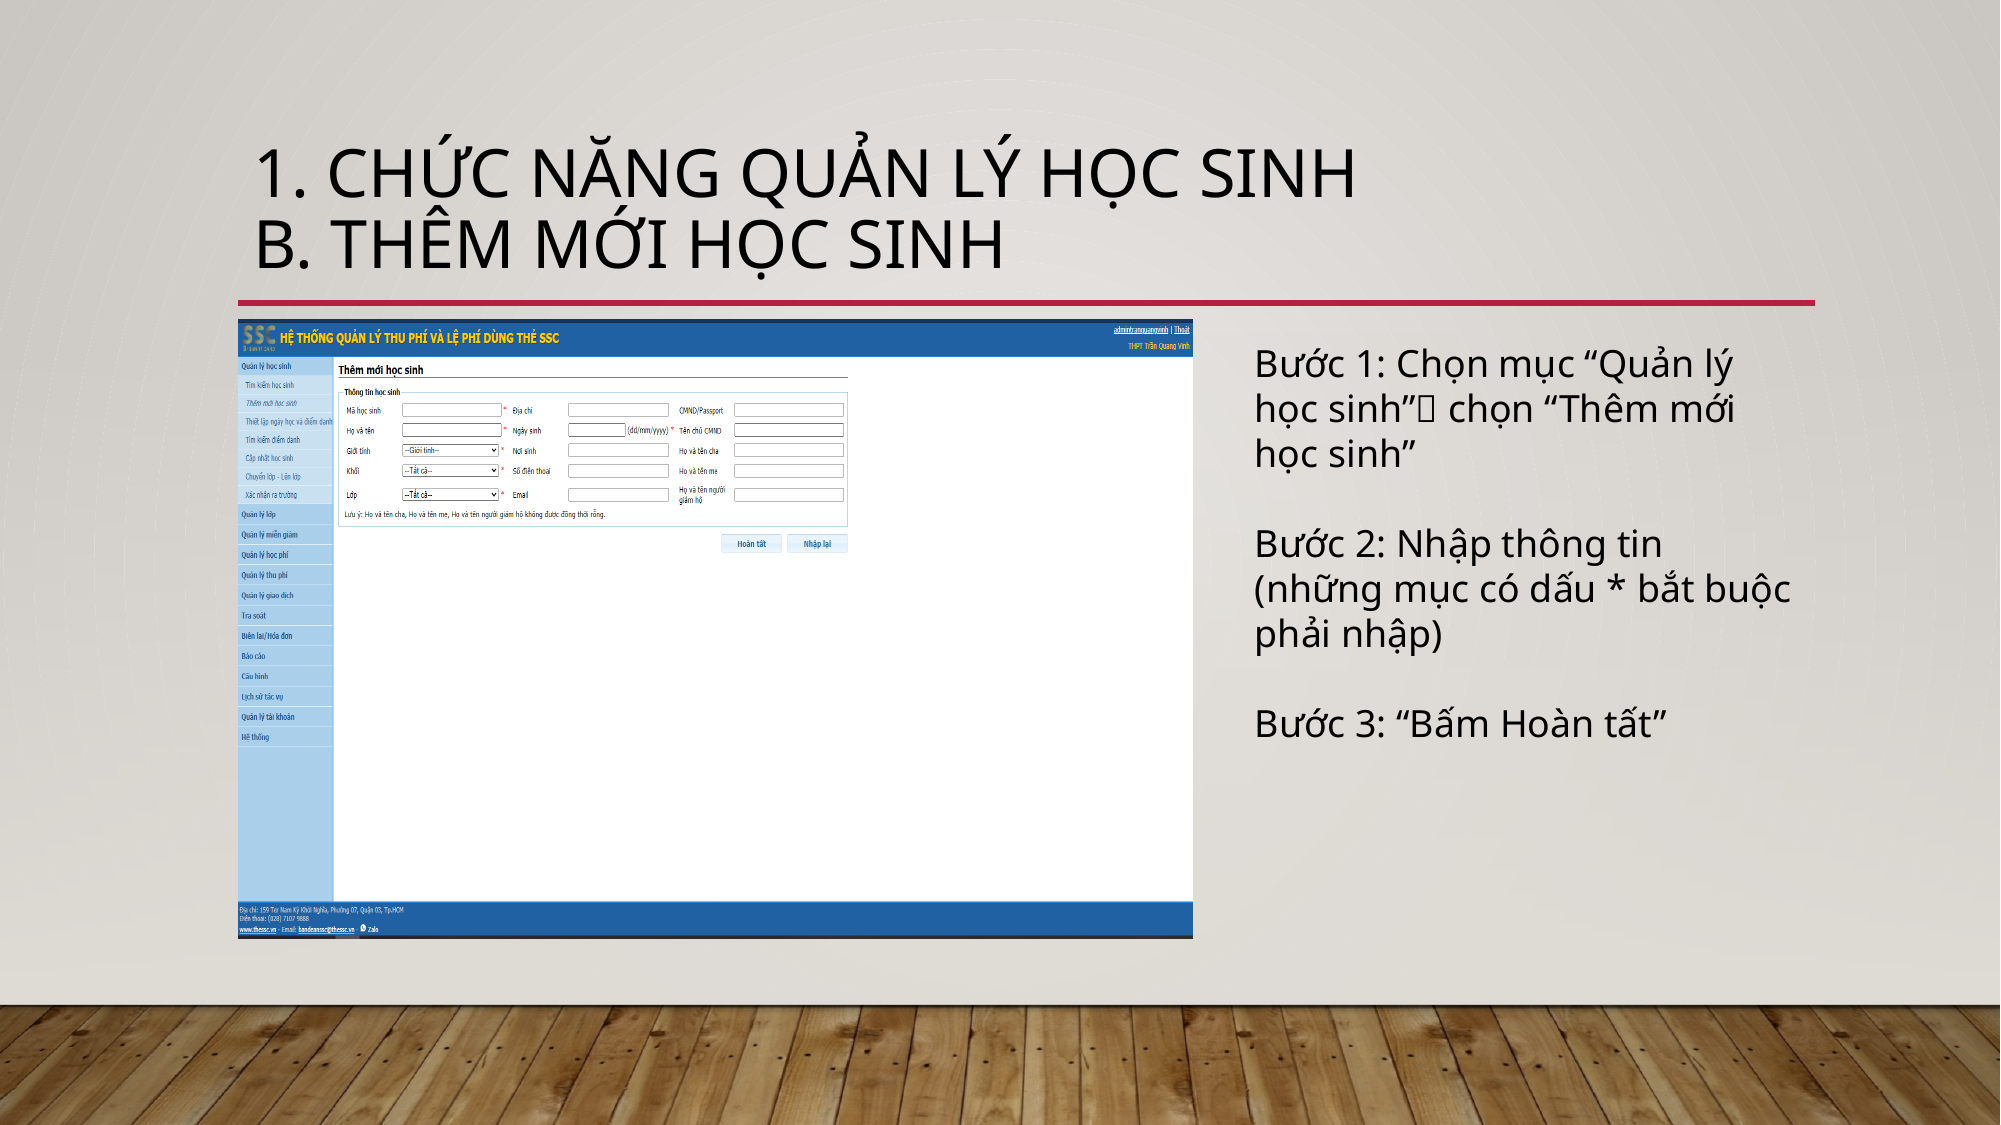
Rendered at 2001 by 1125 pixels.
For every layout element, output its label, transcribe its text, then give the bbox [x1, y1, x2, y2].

picture [0, 1005, 2000, 1125]
text_box Bước 1: Chọn mục “Quản lý học sinh” chọn “Thêm mới học sinh” Bước 2: Nhập thông tin (những mục có dấu * bắt buộc phải nhập) Bước 3: “Bấm Hoàn tất” [1240, 332, 1814, 753]
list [237, 318, 1193, 939]
title 1. chức năng quản lý học sinh b. Thêm mới học sinh [238, 131, 1814, 305]
